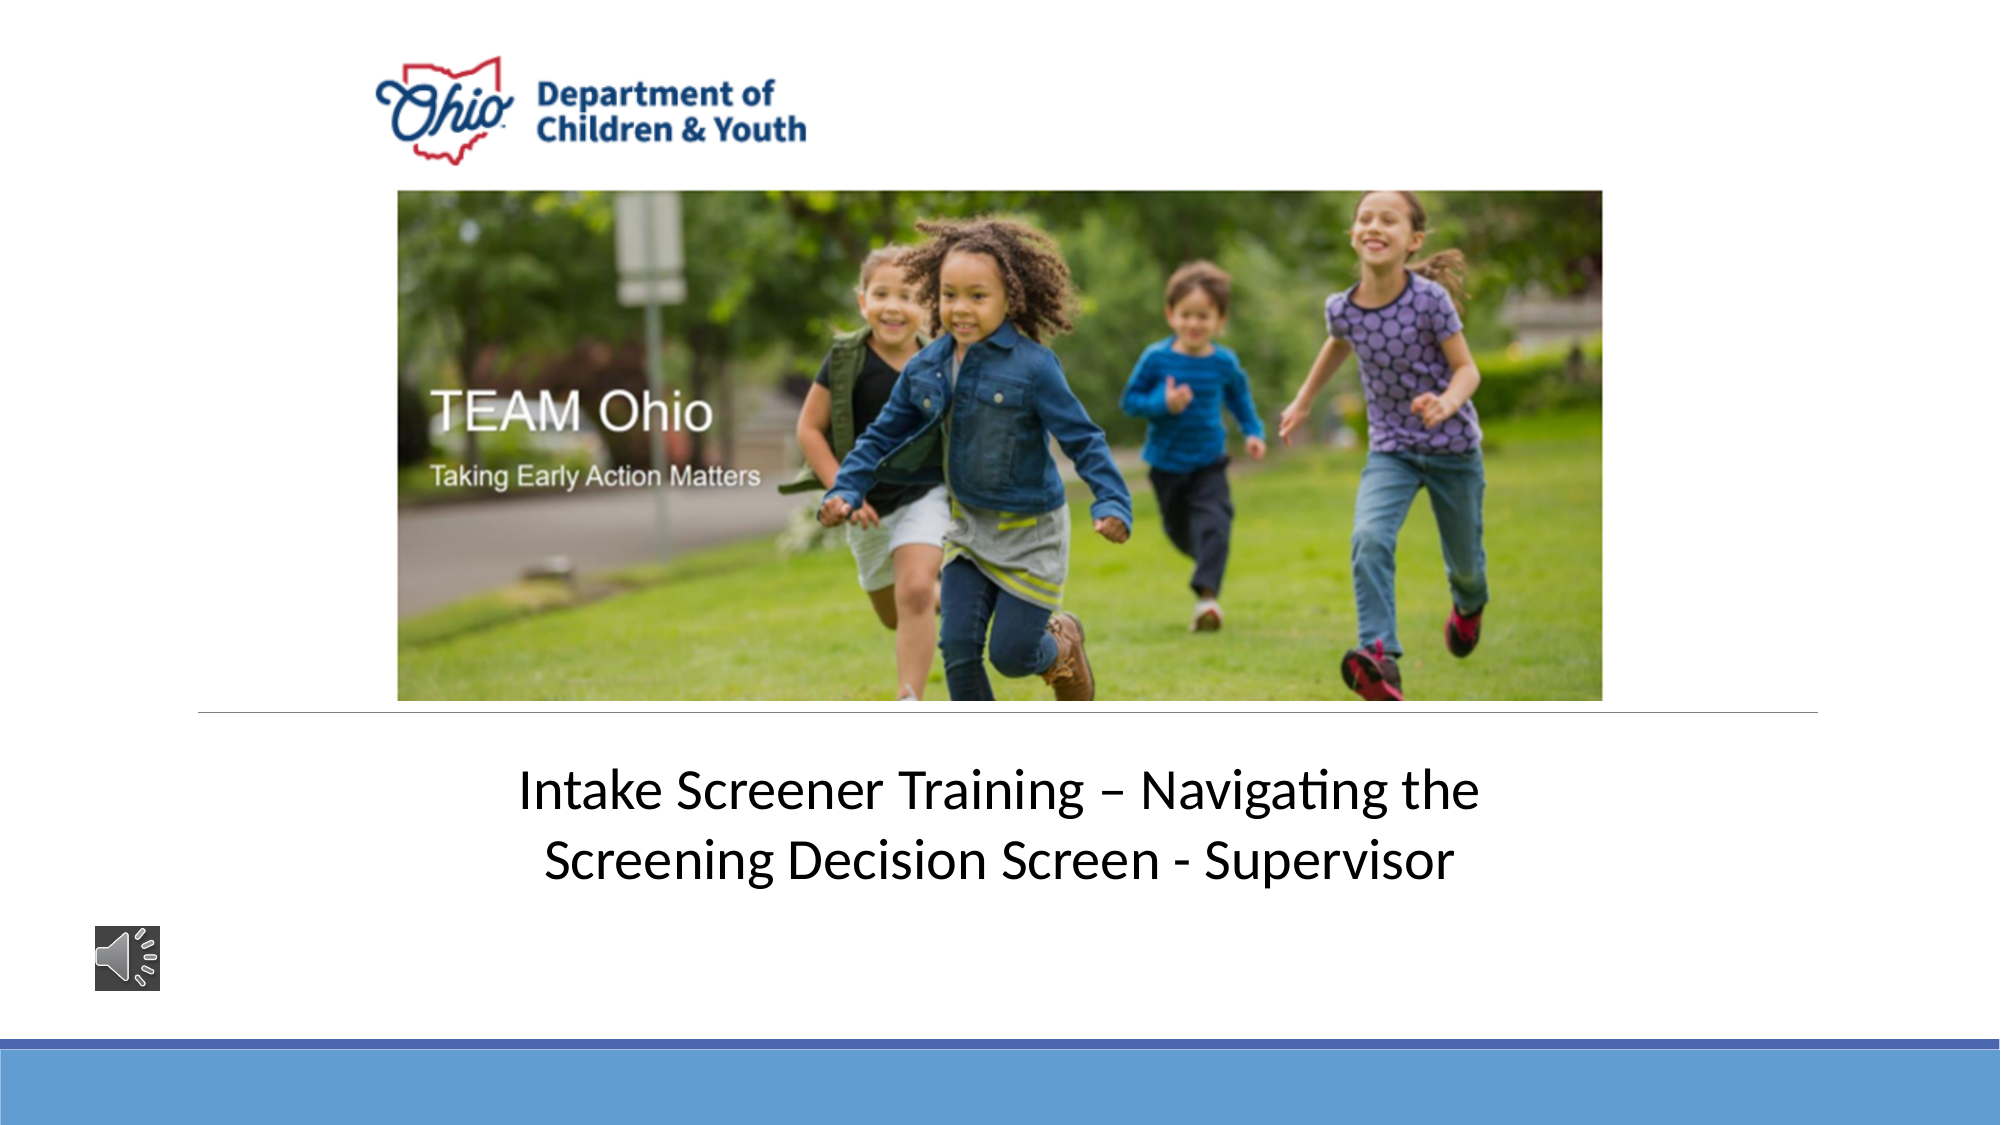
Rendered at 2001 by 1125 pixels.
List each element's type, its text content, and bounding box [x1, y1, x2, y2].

text_box Intake Screener Training – Navigating the Screening Decision Screen - Supervisor [500, 744, 1500, 899]
picture [358, 38, 840, 170]
picture [392, 182, 1608, 701]
picture [93, 924, 162, 993]
